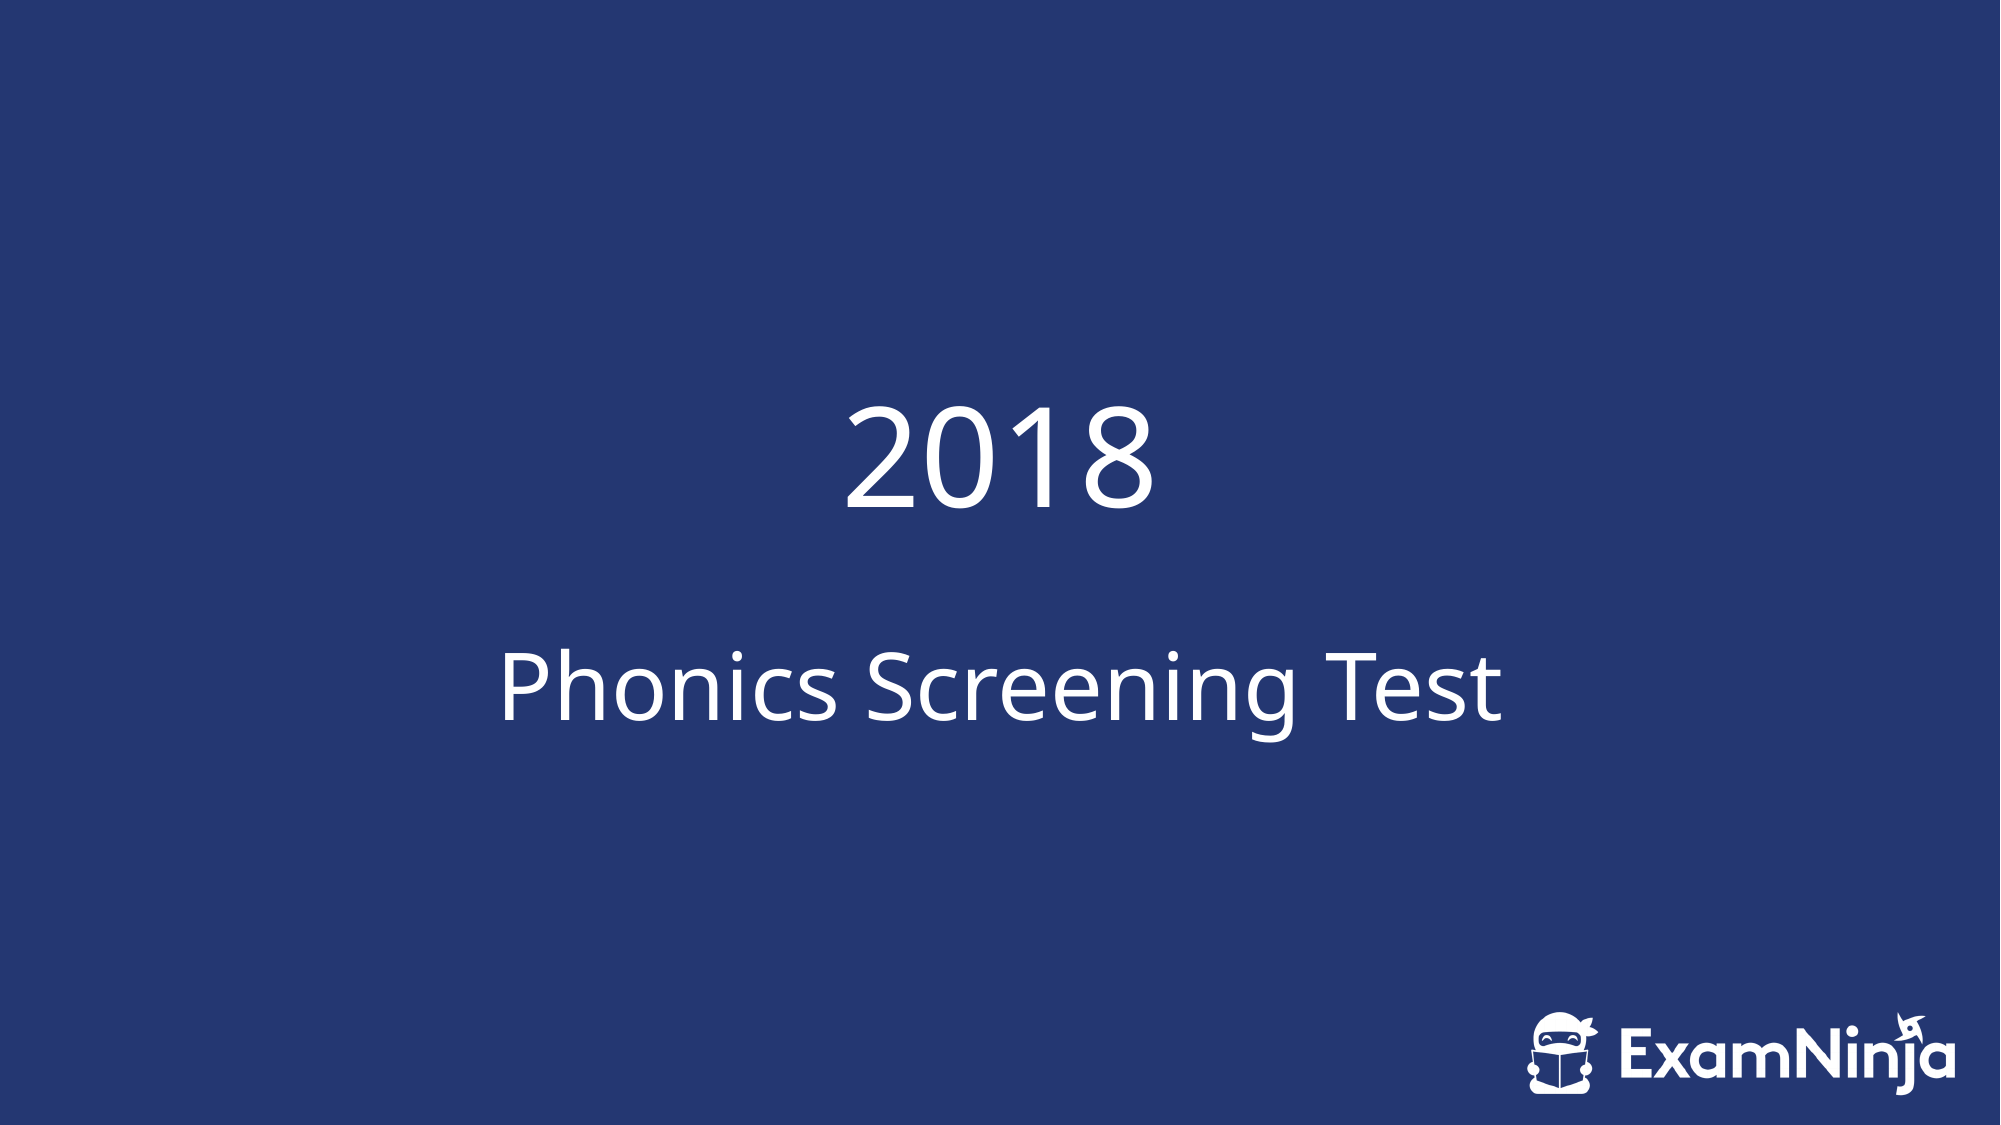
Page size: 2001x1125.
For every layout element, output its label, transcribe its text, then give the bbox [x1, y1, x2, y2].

title 2018 Phonics Screening Test [249, 377, 1750, 748]
picture [1501, 1003, 1979, 1102]
